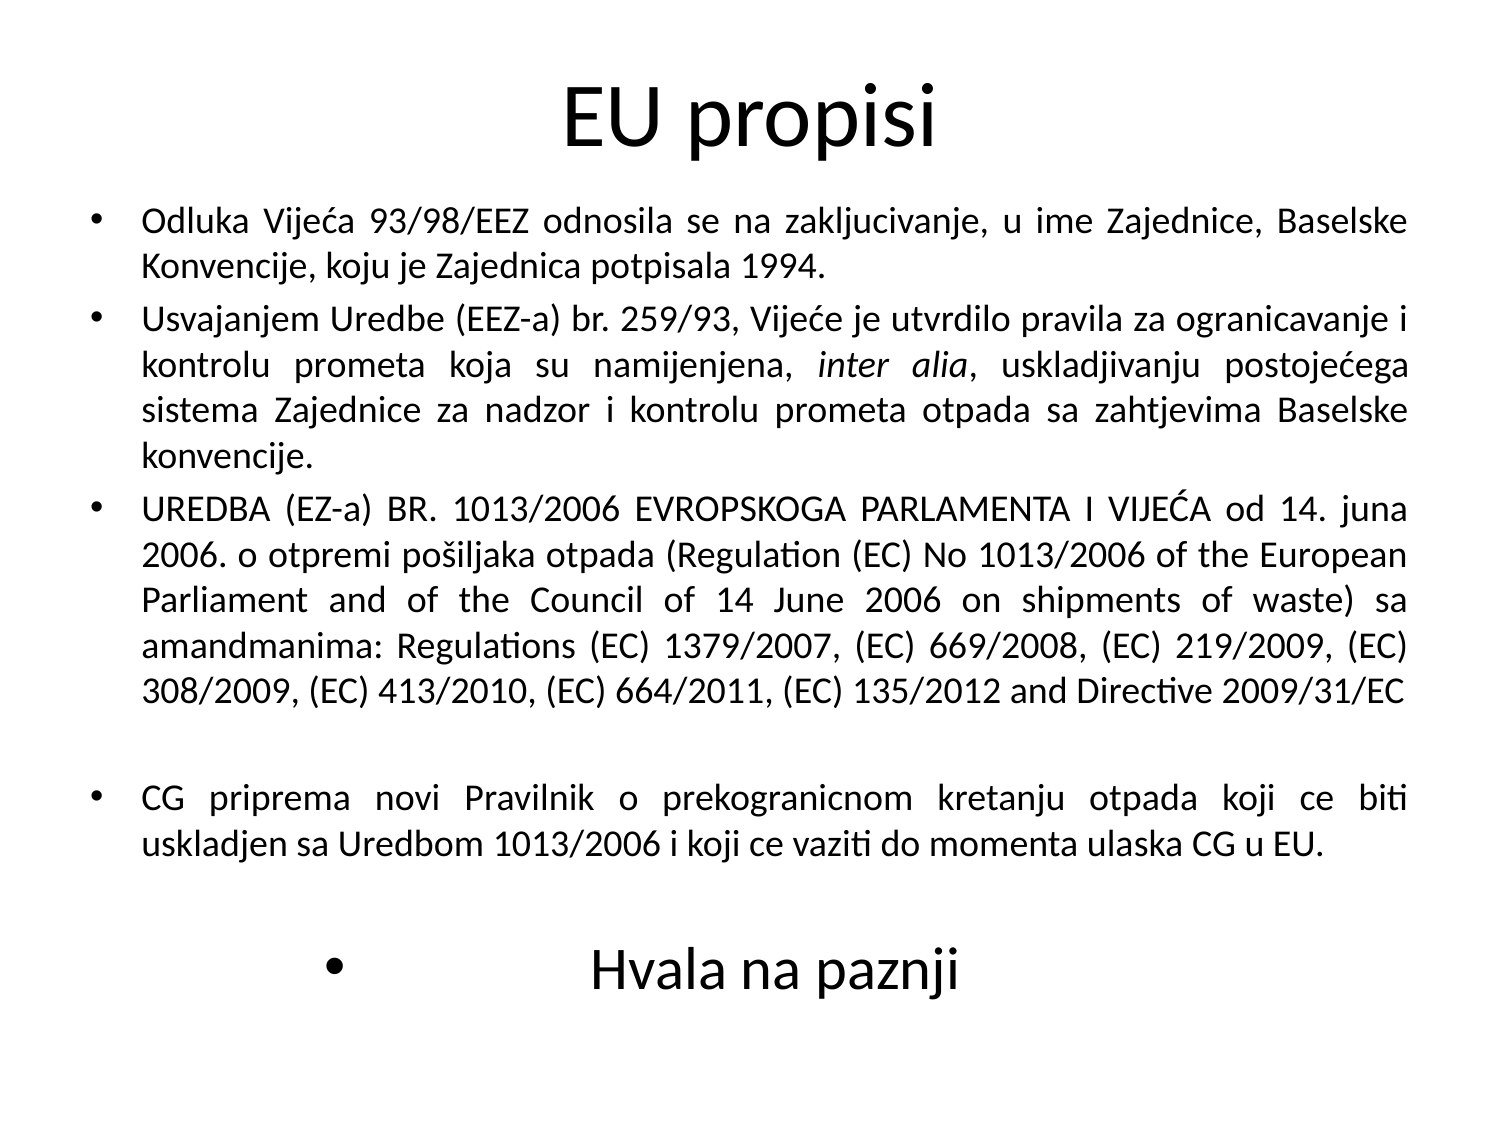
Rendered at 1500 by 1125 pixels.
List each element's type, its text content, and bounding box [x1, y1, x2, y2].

list Odluka Vijeća 93/98/EEZ odnosila se na zakljucivanje, u ime Zajednice, Baselske Konvencije, koju je Zajednica potpisala 1994. Usvajanjem Uredbe (EEZ-a) br. 259/93, Vijeće je utvrdilo pravila za ogranicavanje i kontrolu prometa koja su namijenjena, inter alia, uskladjivanju postojećega sistema Zajednice za nadzor i kontrolu prometa otpada sa zahtjevima Baselske konvencije. UREDBA (EZ-a) BR. 1013/2006 EVROPSKOGA PARLAMENTA I VIJEĆA od 14. juna 2006. o otpremi pošiljaka otpada (Regulation (EC) No 1013/2006 of the European Parliament and of the Council of 14 June 2006 on shipments of waste) sa amandmanima: Regulations (EC) 1379/2007, (EC) 669/2008, (EC) 219/2009, (EC) 308/2009, (EC) 413/2010, (EC) 664/2011, (EC) 135/2012 and Directive 2009/31/EC CG priprema novi Pravilnik o prekogranicnom kretanju otpada koji ce biti uskladjen sa Uredbom 1013/2006 i koji ce vaziti do momenta ulaska CG u EU. Hvala na paznji [75, 187, 1425, 1025]
title EU propisi [75, 45, 1425, 175]
